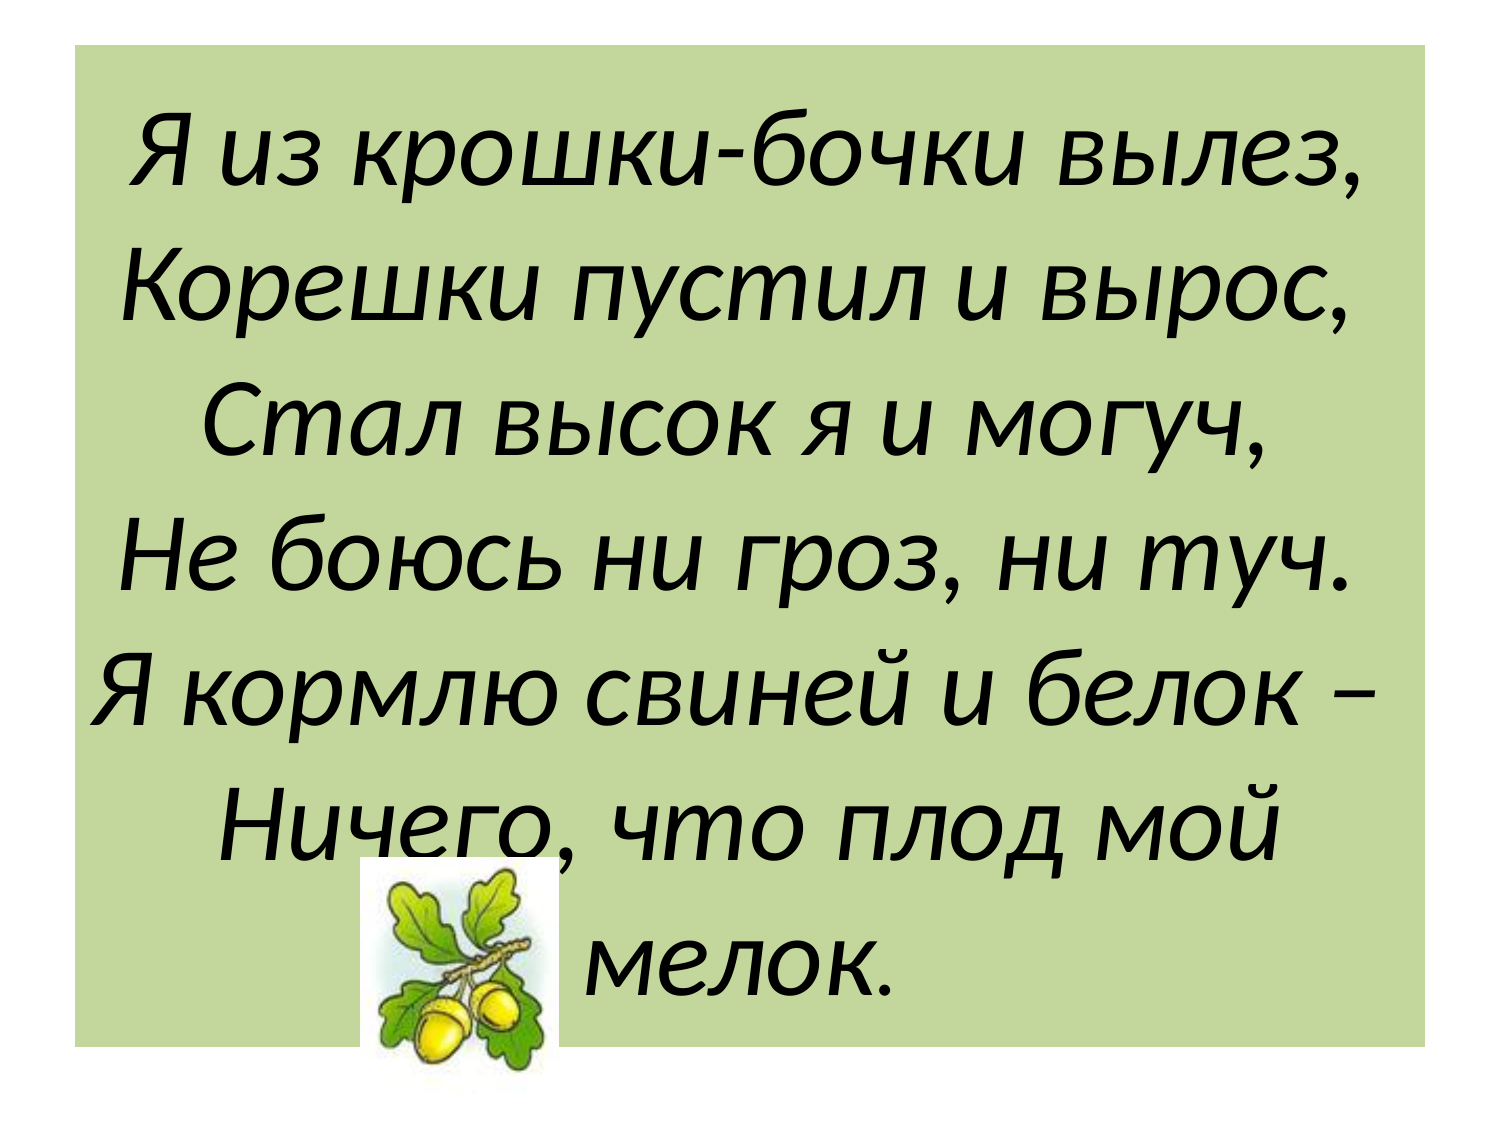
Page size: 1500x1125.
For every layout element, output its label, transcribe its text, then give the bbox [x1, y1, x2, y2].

picture [359, 857, 559, 1094]
title Я из крошки-бочки вылез, Корешки пустил и вырос, Стал высок я и могуч, Не боюсь ни гроз, ни туч. Я кормлю свиней и белок – Ничего, что плод мой мелок. [75, 45, 1425, 1047]
